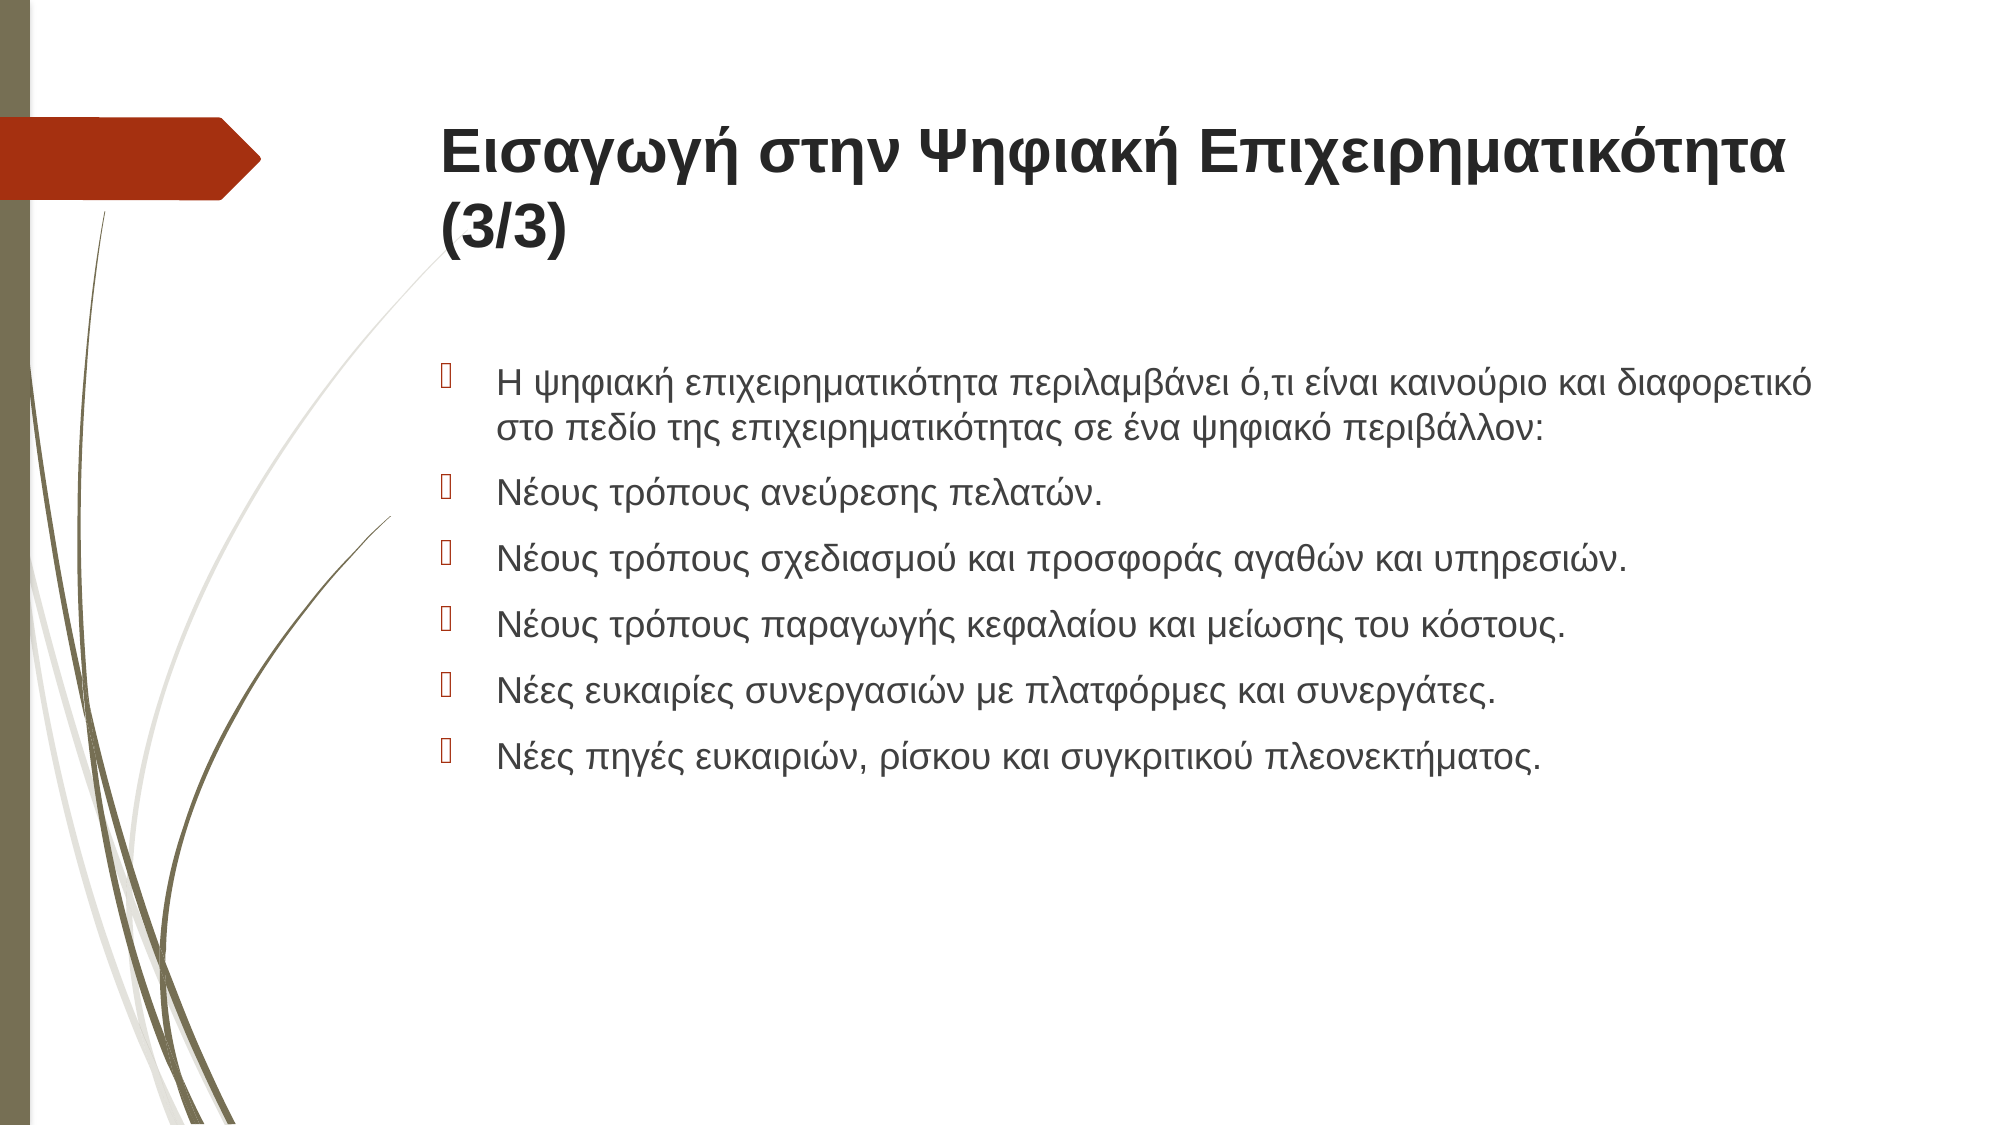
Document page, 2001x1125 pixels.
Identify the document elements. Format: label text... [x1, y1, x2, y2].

list Η ψηφιακή επιχειρηματικότητα περιλαμβάνει ό,τι είναι καινούριο και διαφορετικό στο πεδίο της επιχειρηματικότητας σε ένα ψηφιακό περιβάλλον: Νέους τρόπους ανεύρεσης πελατών. Νέους τρόπους σχεδιασμού και προσφοράς αγαθών και υπηρεσιών. Νέους τρόπους παραγωγής κεφαλαίου και μείωσης του κόστους. Νέες ευκαιρίες συνεργασιών με πλατφόρμες και συνεργάτες. Νέες πηγές ευκαιριών, ρίσκου και συγκριτικού πλεονεκτήματος. [424, 350, 1888, 970]
title Εισαγωγή στην Ψηφιακή Επιχειρηματικότητα (3/3) [425, 102, 1888, 313]
